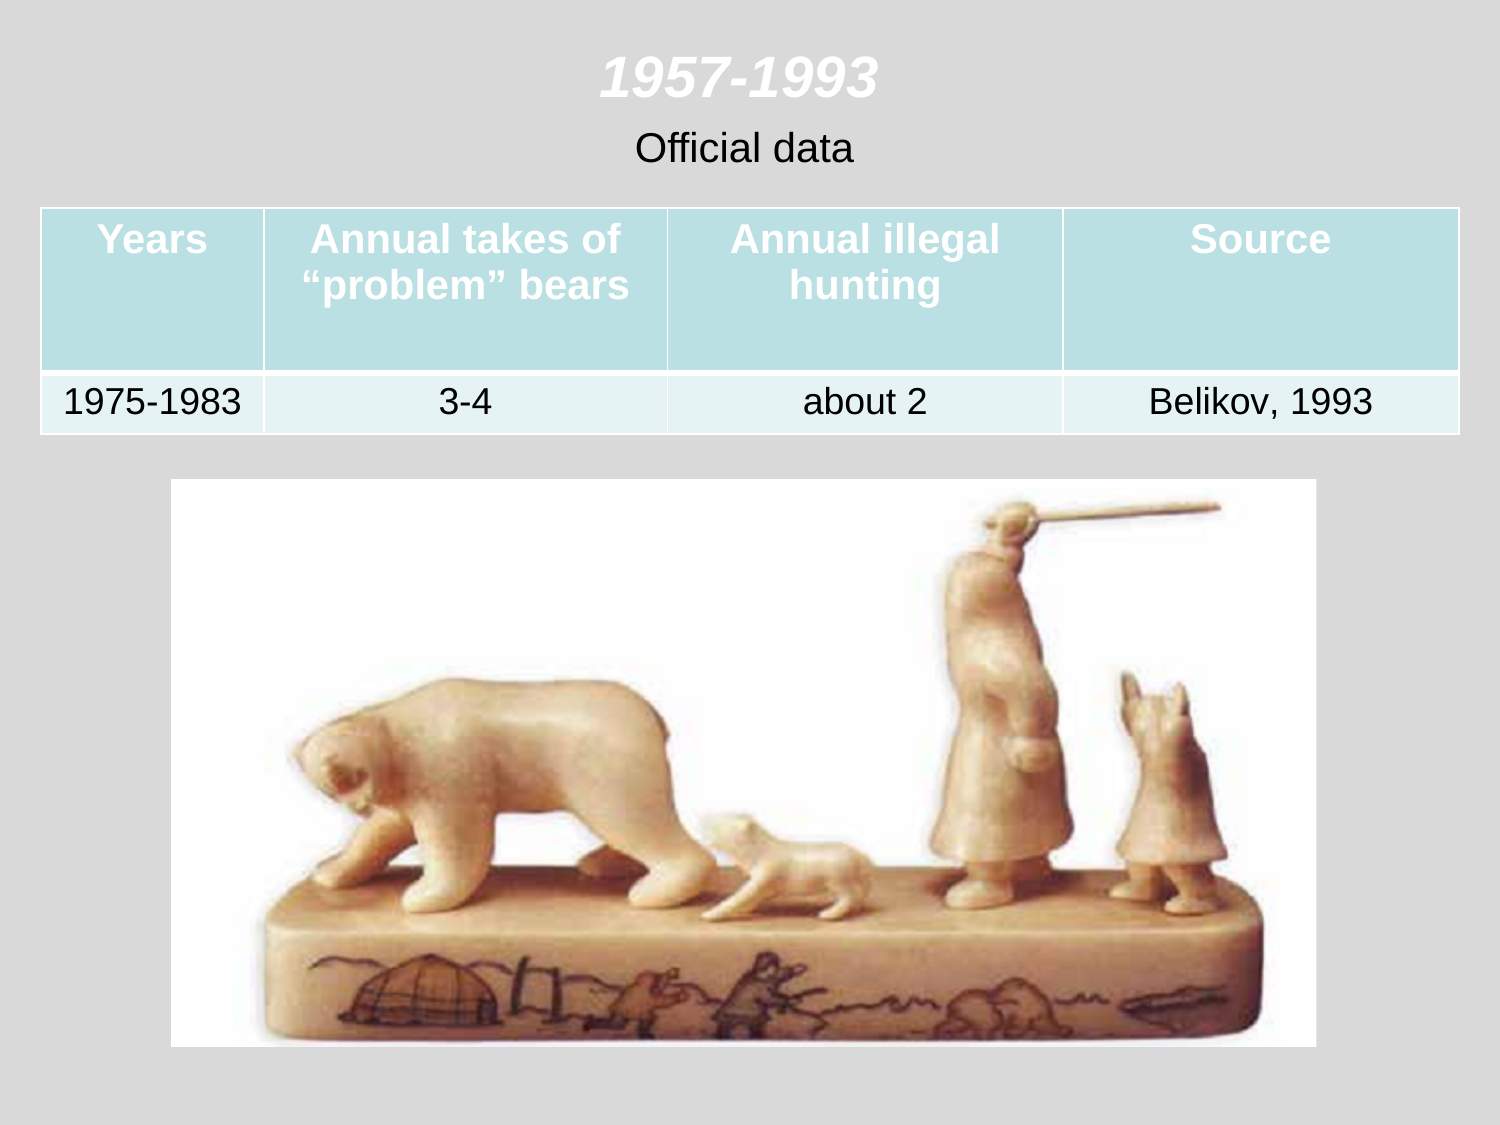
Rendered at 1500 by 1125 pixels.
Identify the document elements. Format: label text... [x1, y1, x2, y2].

table_cell 3-4 [265, 376, 667, 433]
text_box Official data [620, 113, 880, 179]
table_header Annual takes of “problem” bears [265, 209, 667, 370]
picture [170, 479, 1317, 1048]
table_cell 1975-1983 [42, 376, 263, 433]
table_cell Belikov, 1993 [1064, 376, 1458, 433]
table_header Years [42, 209, 263, 370]
table_header Source [1064, 209, 1458, 370]
text_box 1957-1993 [584, 31, 916, 117]
table_header Annual illegal hunting [668, 209, 1062, 370]
table_cell about 2 [668, 376, 1062, 433]
